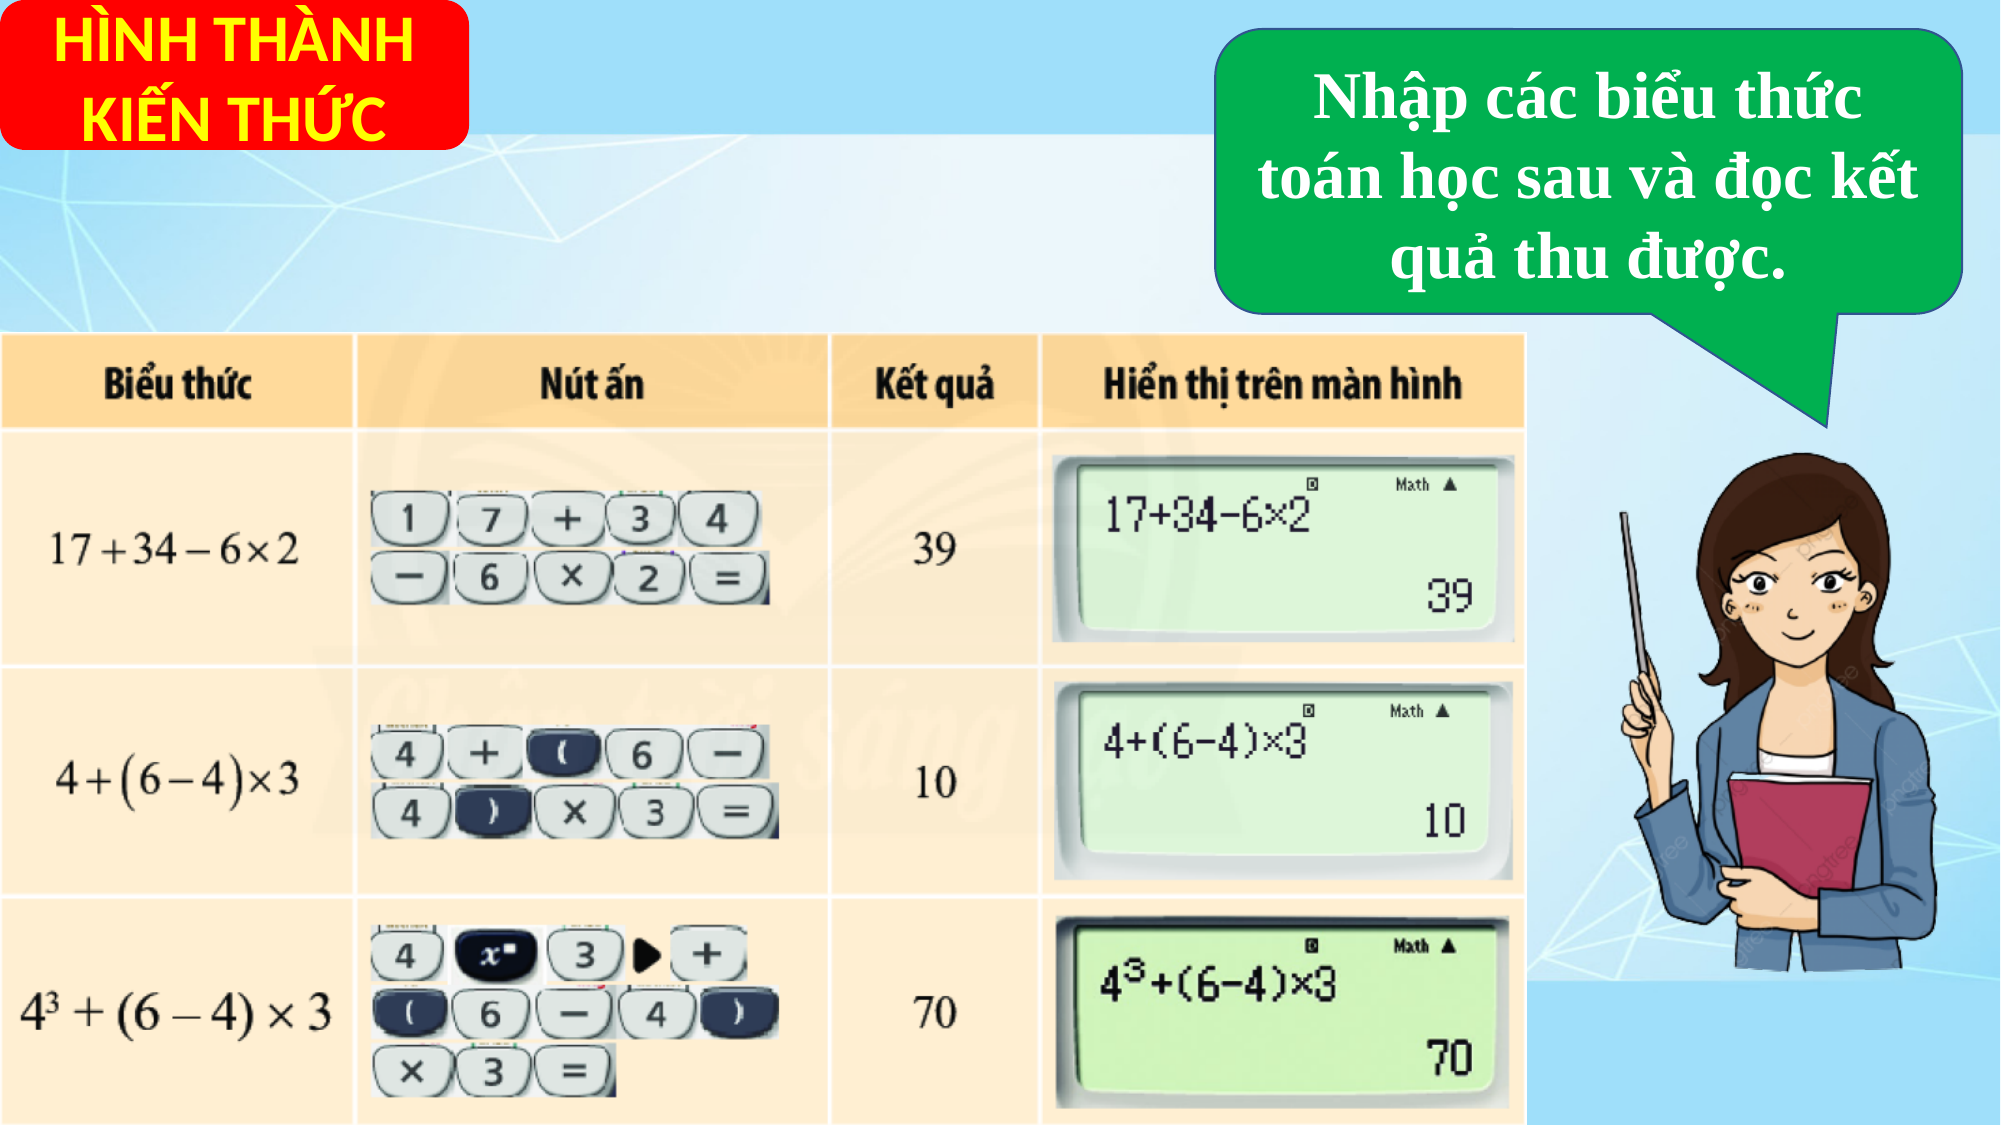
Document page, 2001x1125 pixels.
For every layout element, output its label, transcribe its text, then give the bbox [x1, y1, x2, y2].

text_box HÌNH THÀNH KIẾN THỨC [0, 0, 470, 151]
text_box Nhập các biểu thức toán học sau và đọc kết quả thu được. [1214, 27, 1964, 315]
picture [0, 0, 2001, 1125]
picture [0, 0, 16, 16]
